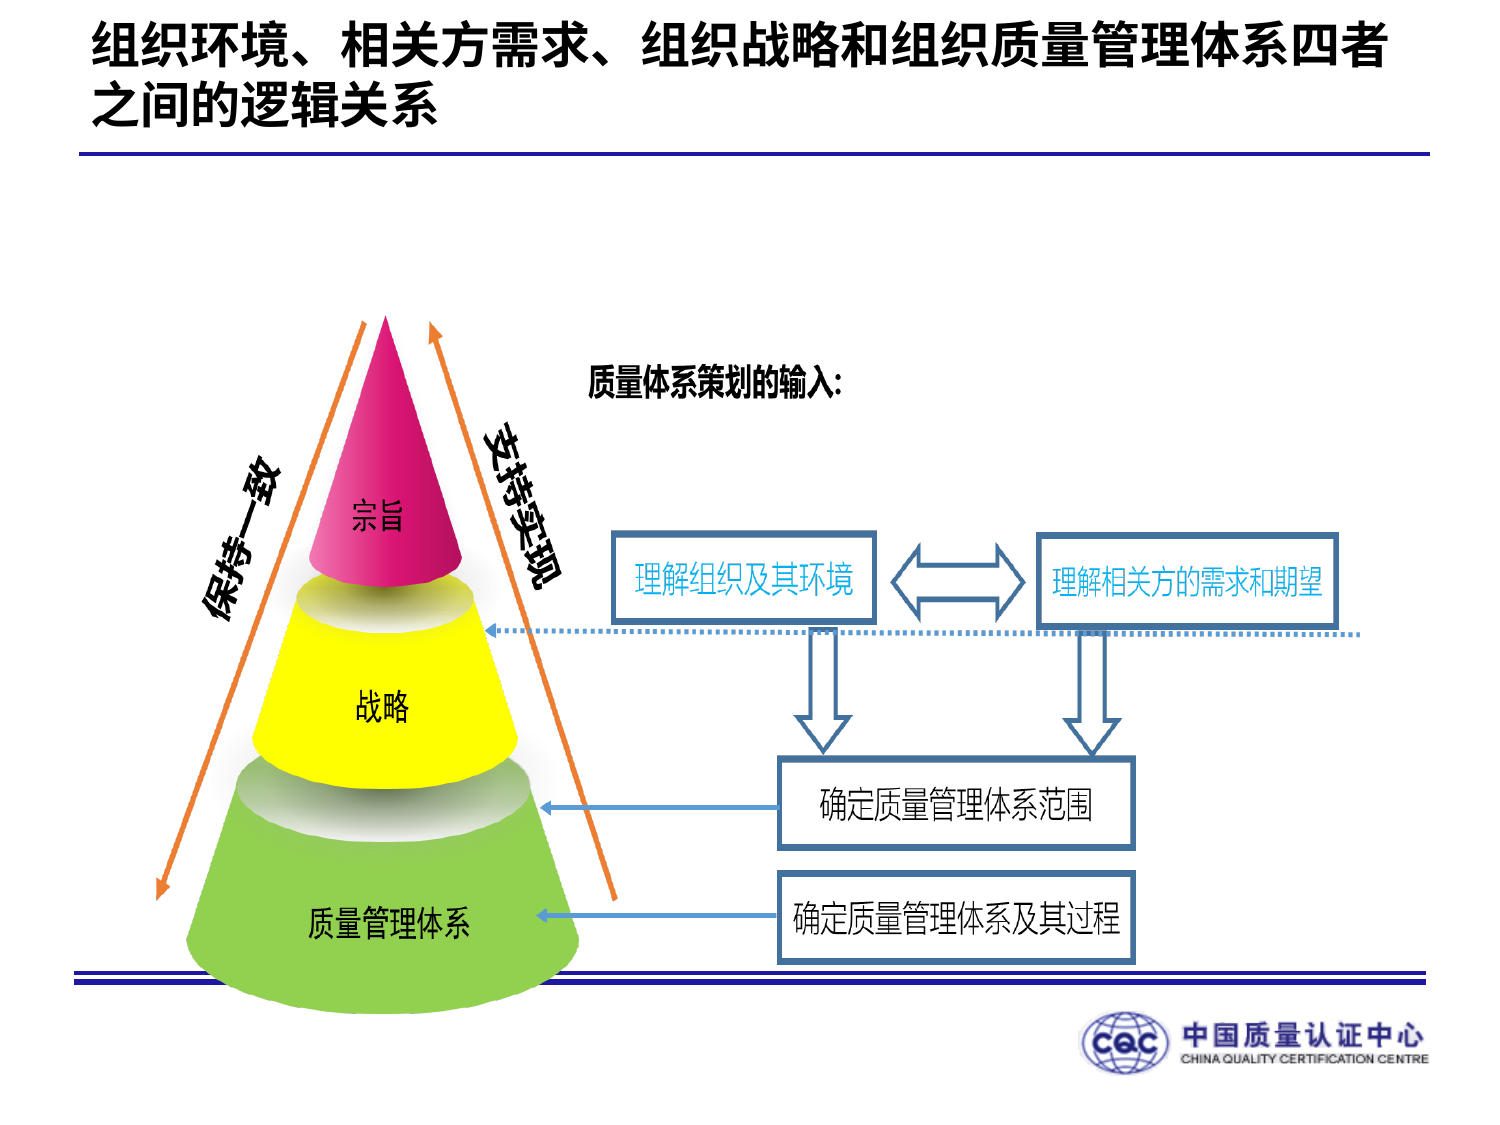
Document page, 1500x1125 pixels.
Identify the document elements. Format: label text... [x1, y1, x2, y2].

picture [1078, 1009, 1433, 1078]
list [140, 299, 1360, 1014]
title 组织环境、相关方需求、组织战略和组织质量管理体系四者之间的逻辑关系 [74, 44, 1426, 141]
